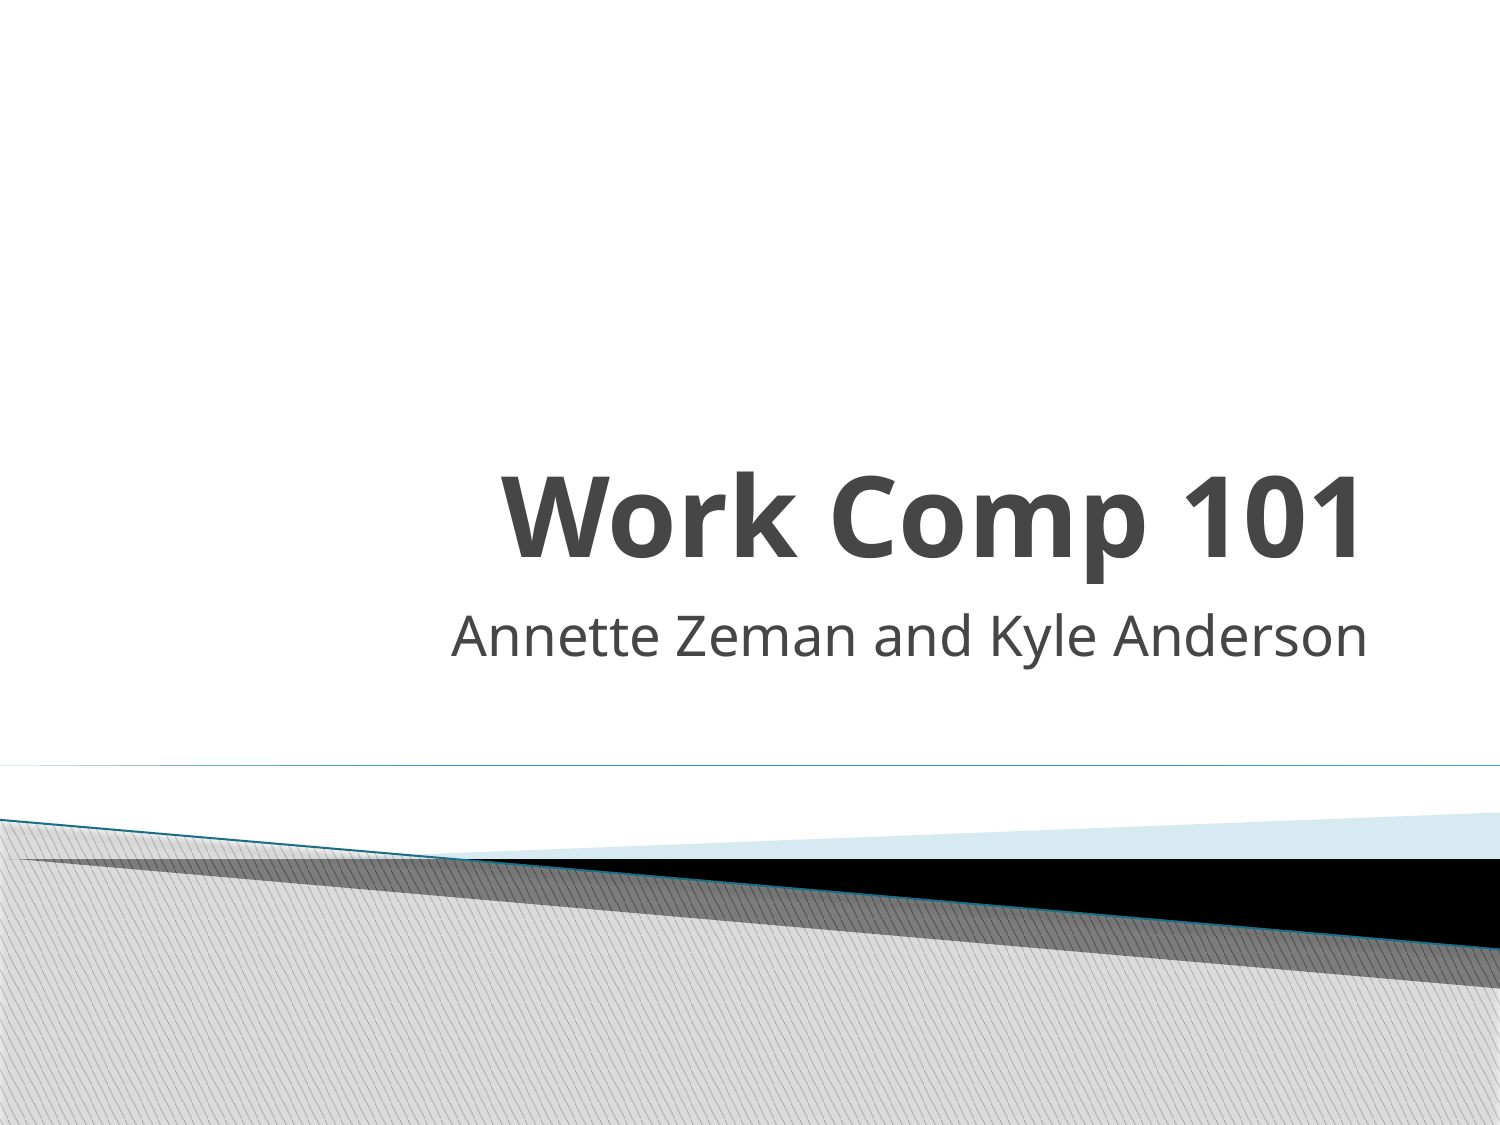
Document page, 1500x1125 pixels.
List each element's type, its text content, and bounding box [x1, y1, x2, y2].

subtitle Annette Zeman and Kyle Anderson [112, 592, 1388, 790]
picture [5, 859, 1500, 989]
title Work Comp 101 [112, 287, 1388, 588]
